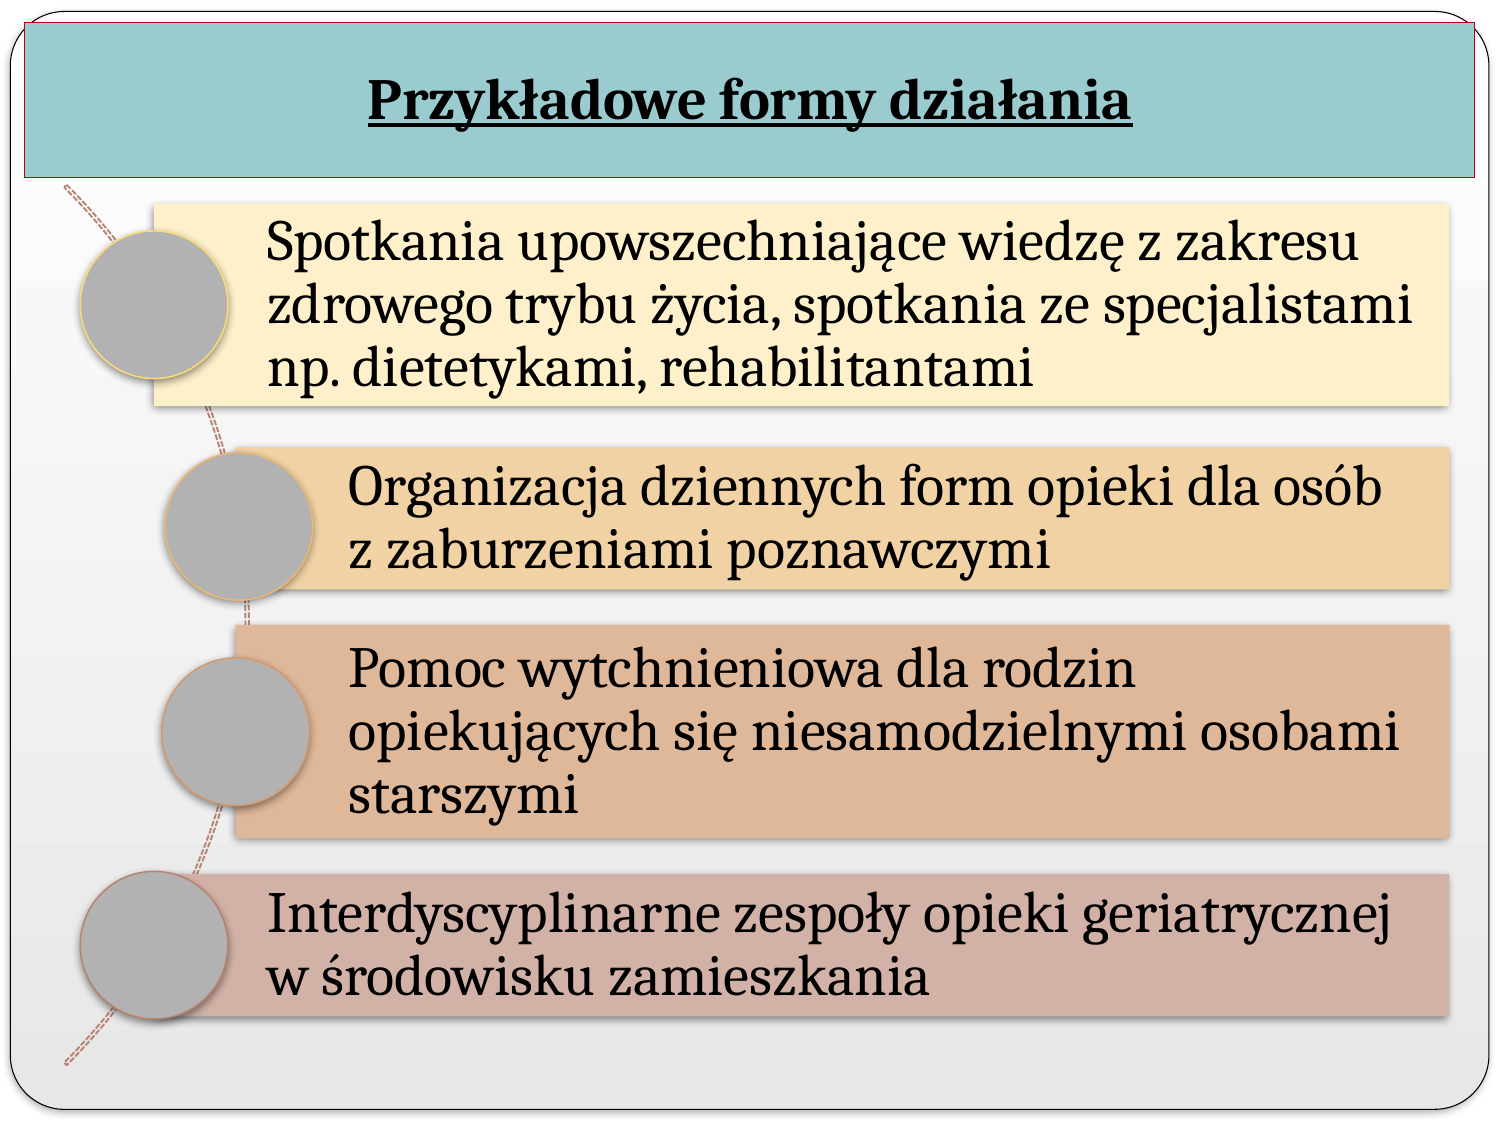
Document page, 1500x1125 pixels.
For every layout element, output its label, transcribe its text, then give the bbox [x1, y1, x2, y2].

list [49, 162, 1463, 1088]
title Przykładowe formy działania [24, 22, 1475, 178]
